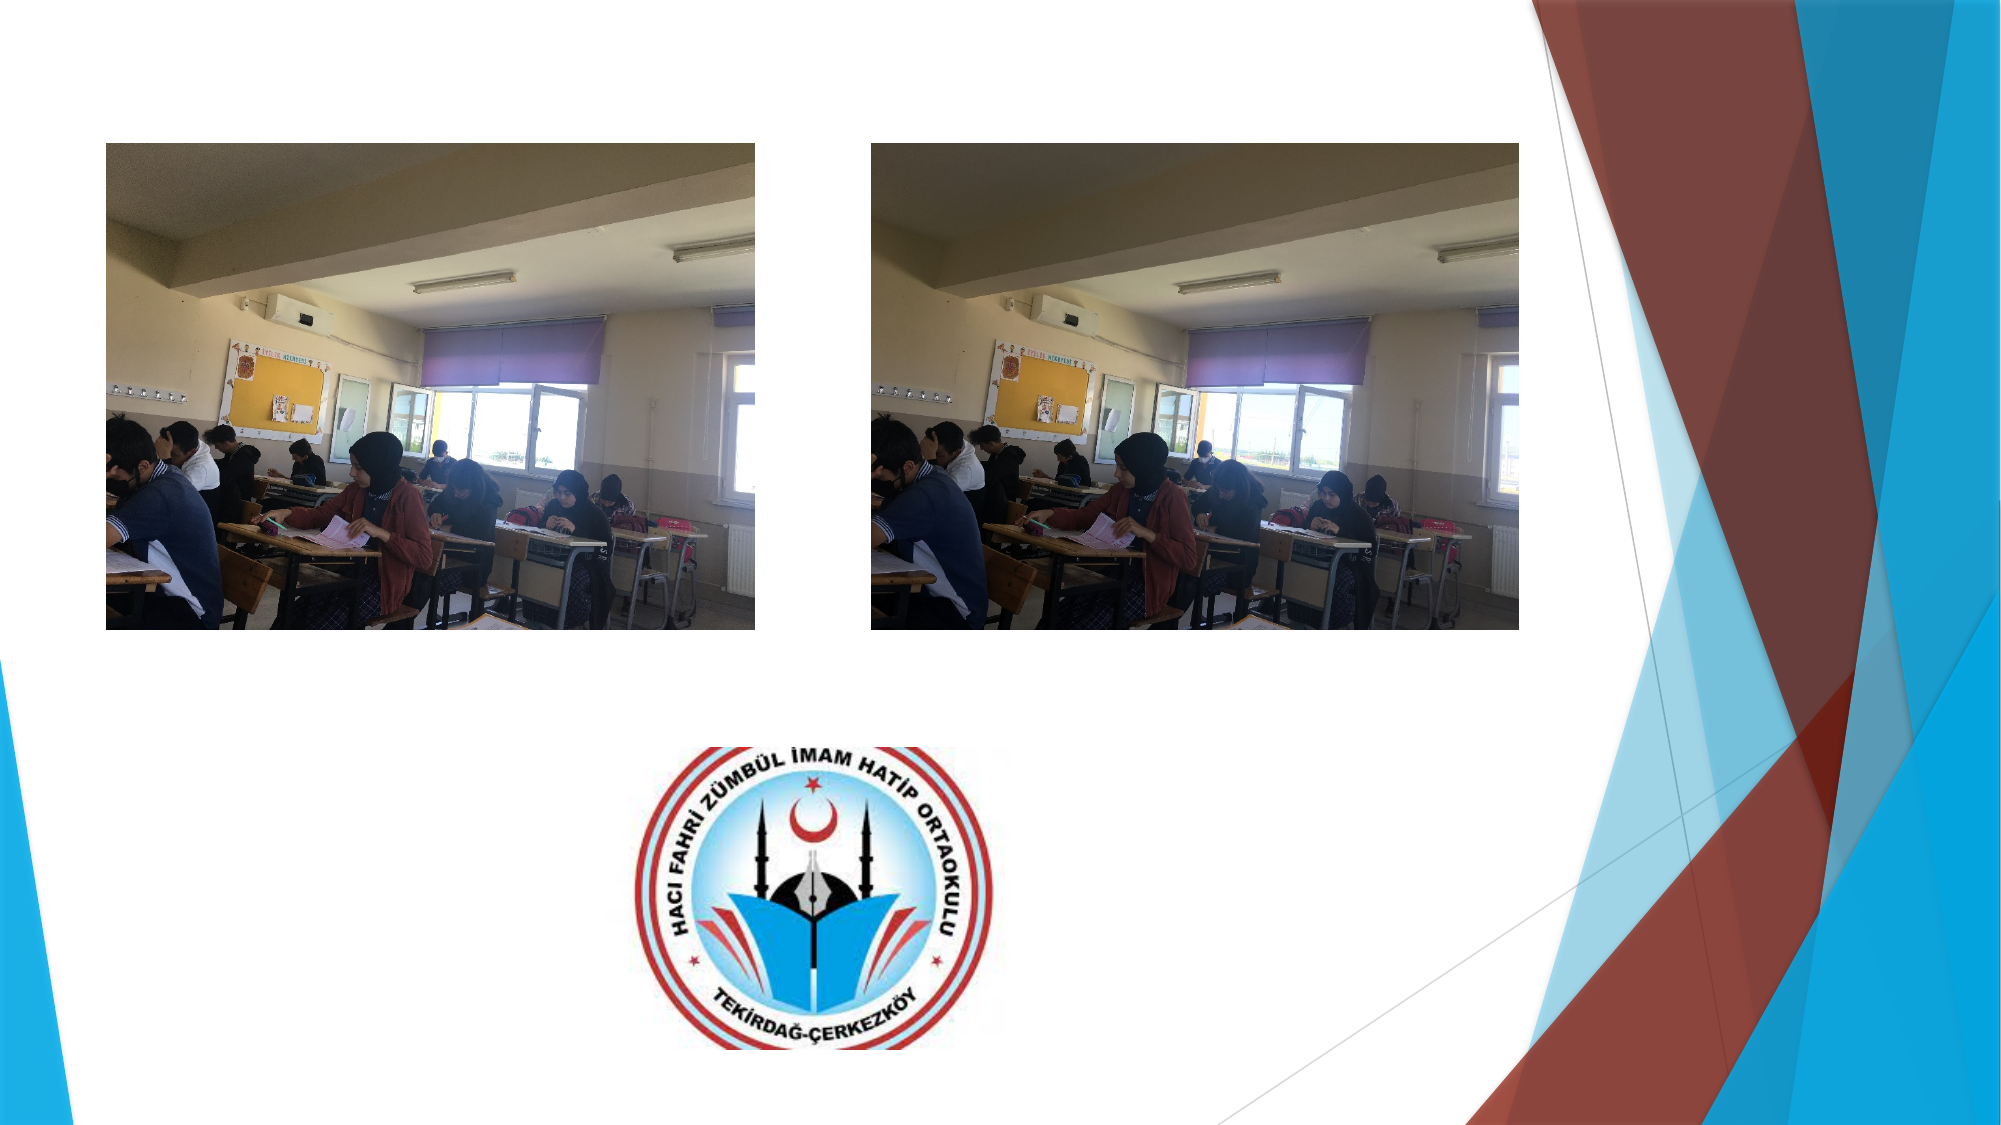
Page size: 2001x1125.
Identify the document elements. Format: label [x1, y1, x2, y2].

picture [105, 143, 755, 631]
picture [604, 747, 1012, 1050]
picture [870, 143, 1520, 631]
